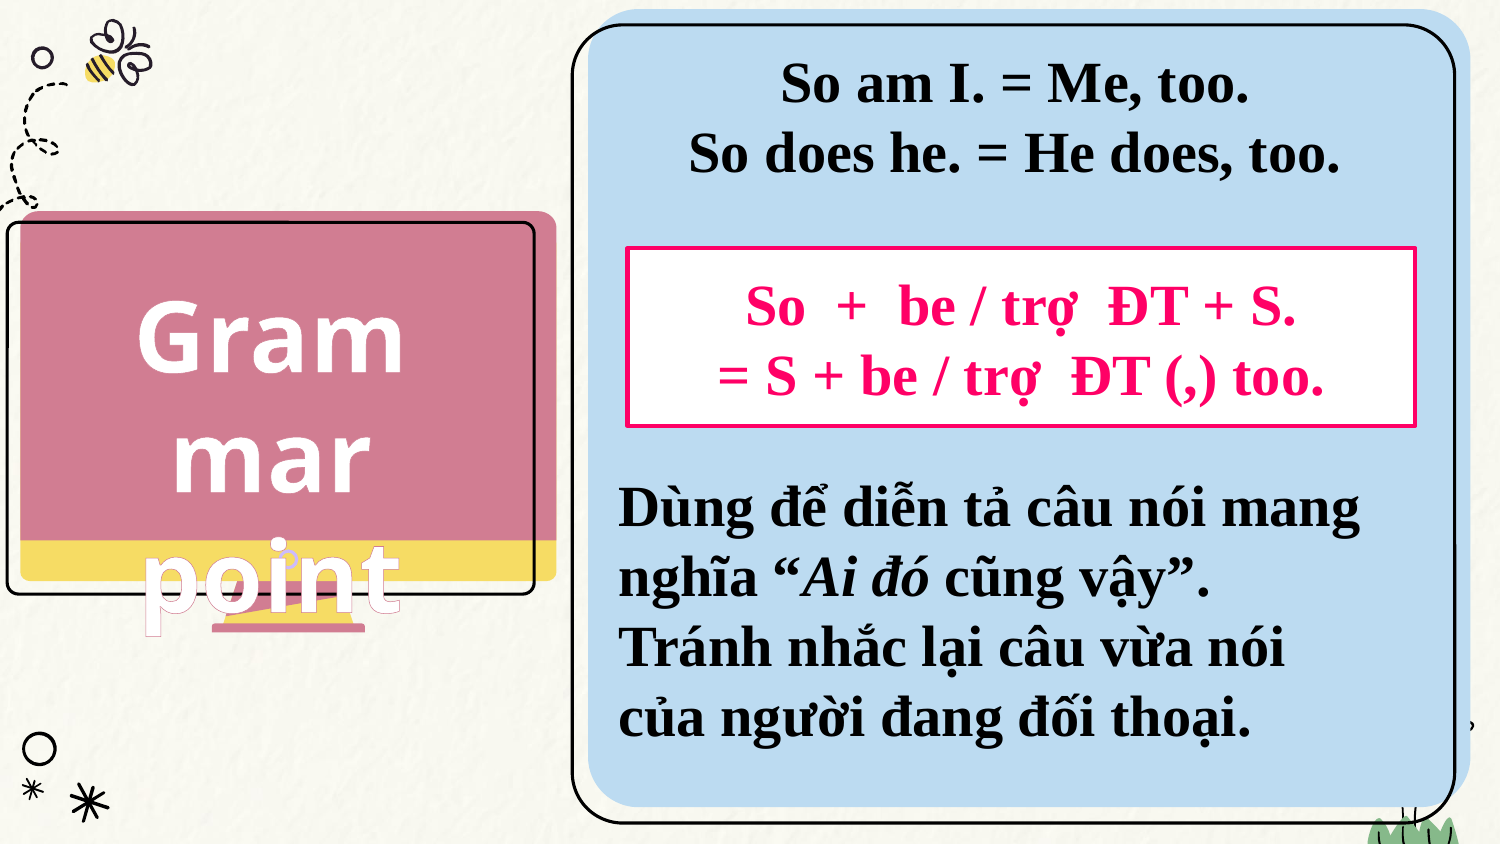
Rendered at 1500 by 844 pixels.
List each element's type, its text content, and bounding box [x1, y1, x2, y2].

text_box So am I. = Me, too. So does he. = He does, too. [619, 36, 1411, 192]
picture [0, 0, 1500, 844]
picture [1416, 821, 1421, 830]
text_box [596, 9, 1471, 799]
text_box Dùng để diễn tả câu nói mang nghĩa “Ai đó cũng vậy”. Tránh nhắc lại câu vừa nói của người đang đối thoại. [603, 461, 1392, 756]
picture [1385, 823, 1397, 834]
text_box [572, 24, 1455, 824]
text_box So + be / trợ ĐT + S. = S + be / trợ ĐT (,) too. [625, 246, 1417, 428]
text_box [7, 223, 14, 594]
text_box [19, 210, 557, 633]
